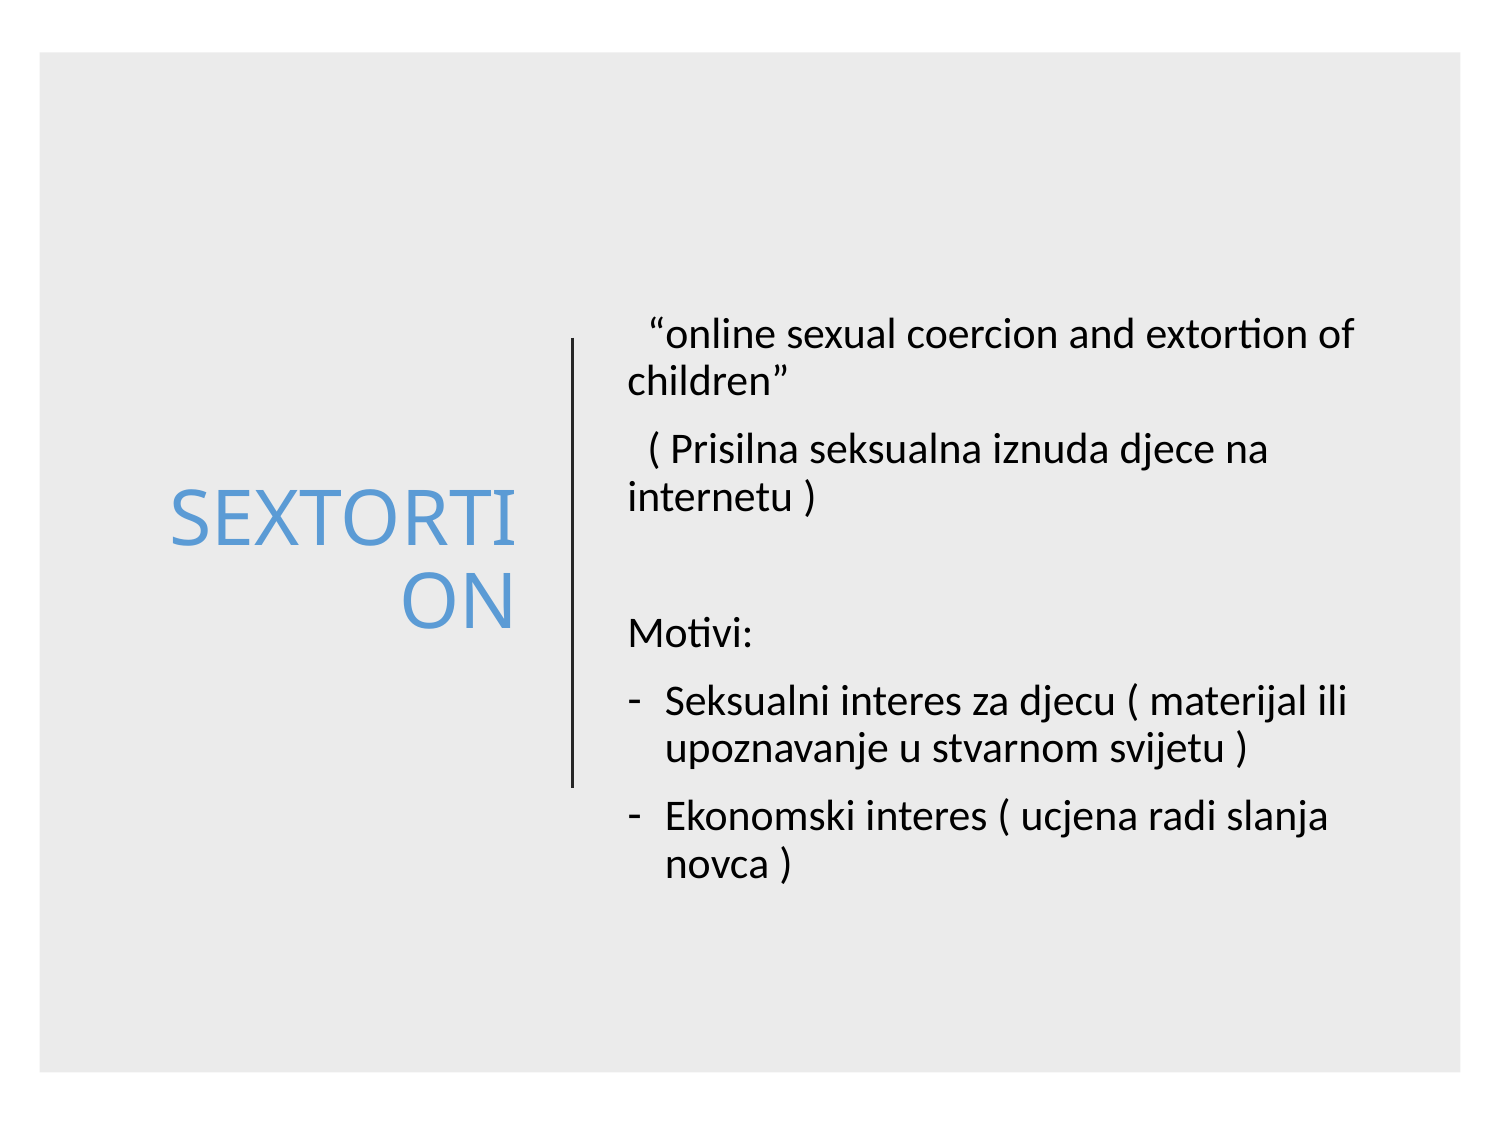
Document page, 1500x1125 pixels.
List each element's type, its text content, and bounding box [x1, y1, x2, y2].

text_box [38, 51, 1461, 1073]
title SEXTORTION [103, 158, 533, 967]
list “online sexual coercion and extortion of children” ( Prisilna seksualna iznuda djece na internetu ) Motivi: Seksualni interes za djecu ( materijal ili upoznavanje u stvarnom svijetu ) Ekonomski interes ( ucjena radi slanja novca ) [612, 158, 1397, 967]
